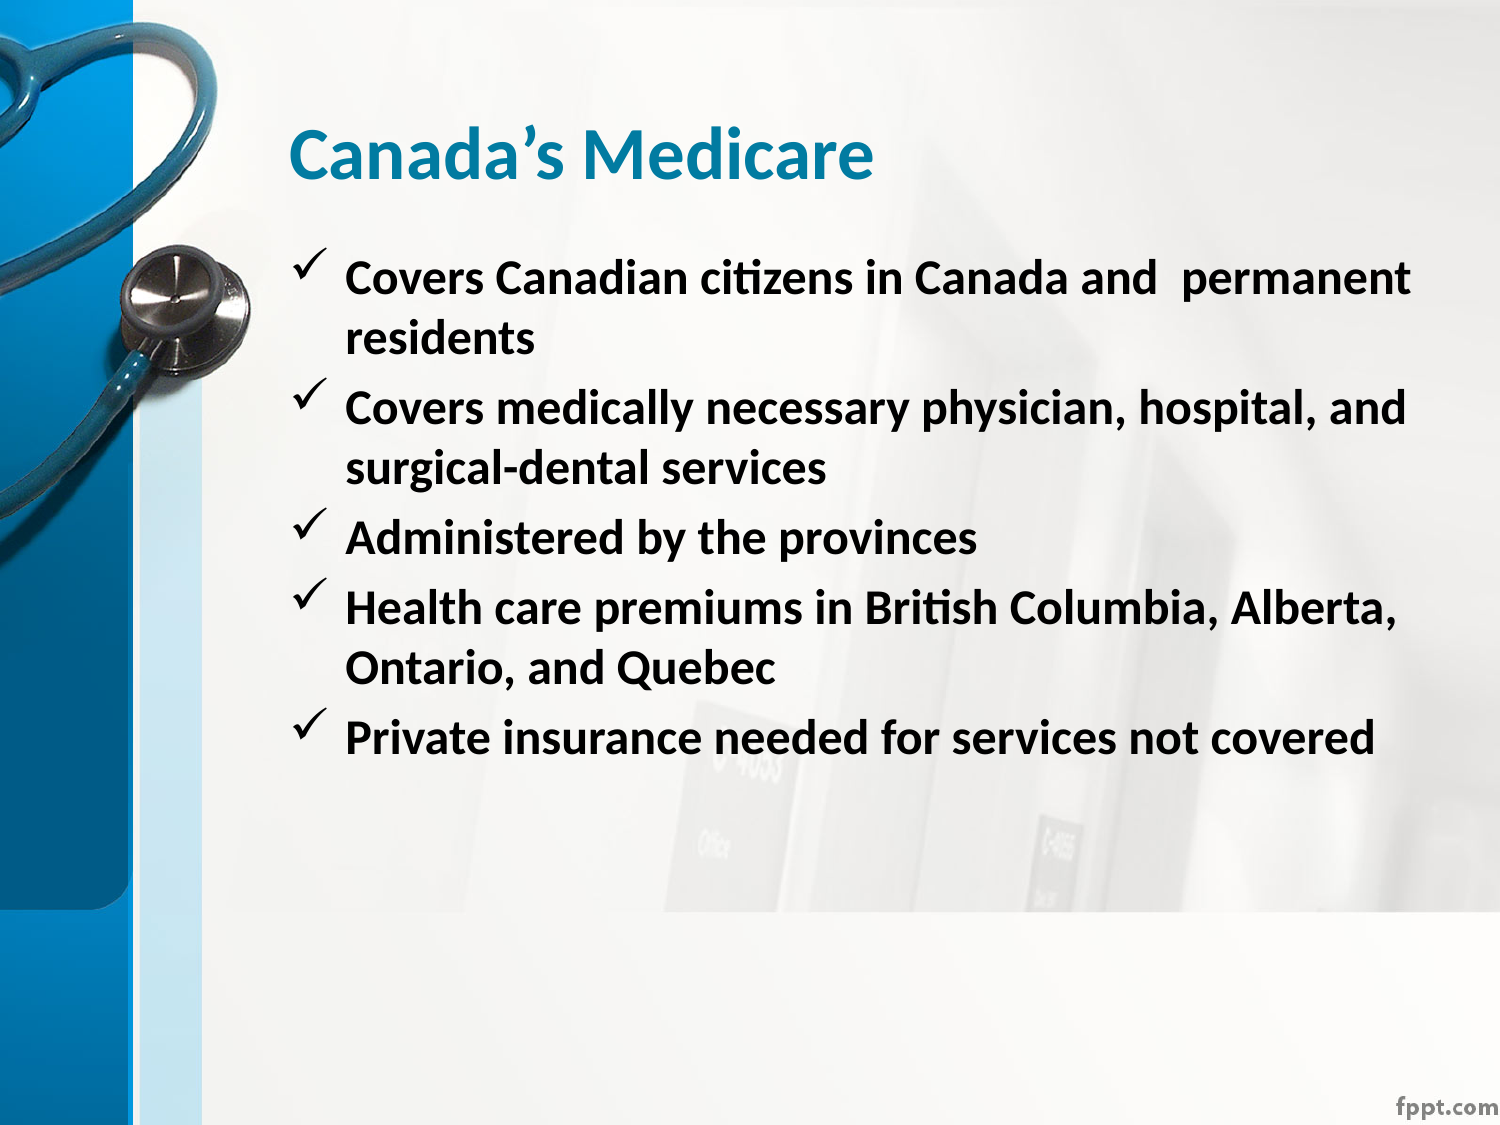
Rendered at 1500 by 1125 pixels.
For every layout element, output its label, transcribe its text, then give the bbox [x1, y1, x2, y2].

picture [0, 0, 1500, 1125]
list Covers Canadian citizens in Canada and permanent residents Covers medically necessary physician, hospital, and surgical-dental services Administered by the provinces Health care premiums in British Columbia, Alberta, Ontario, and Quebec Private insurance needed for services not covered [274, 236, 1452, 939]
title Canada’s Medicare [274, 86, 1375, 212]
